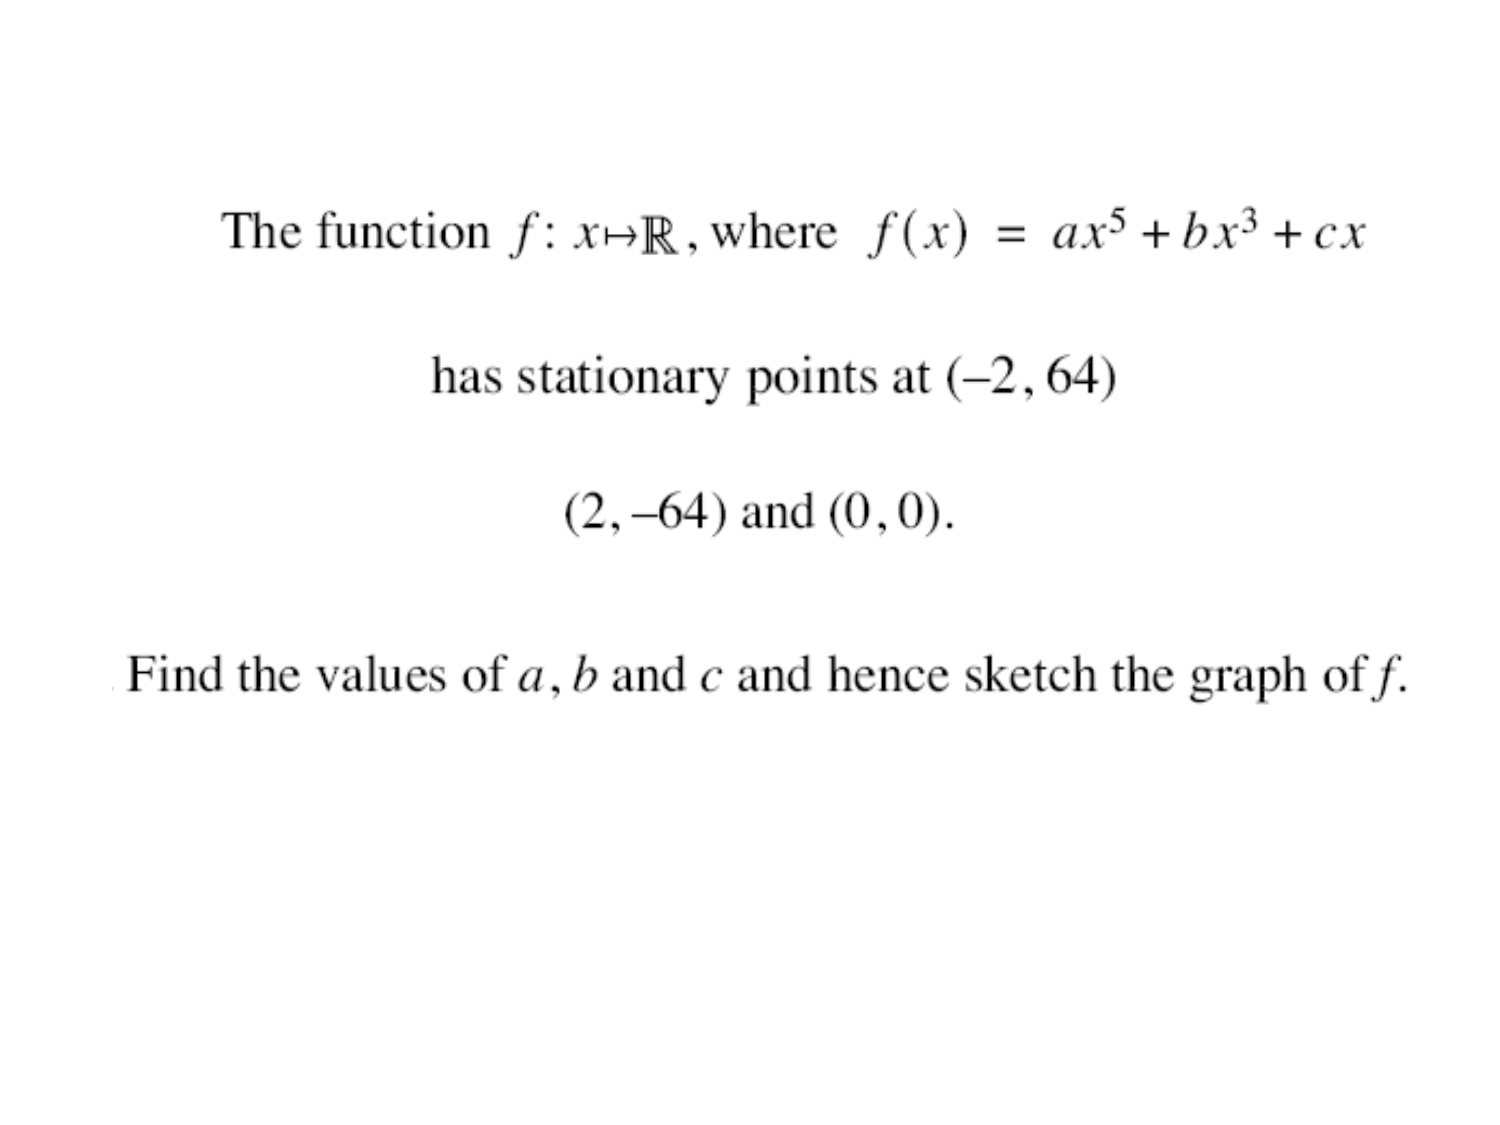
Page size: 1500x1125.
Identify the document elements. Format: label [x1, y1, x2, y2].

picture [112, 637, 1426, 731]
picture [199, 187, 1376, 266]
picture [424, 312, 1138, 425]
picture [562, 474, 963, 561]
